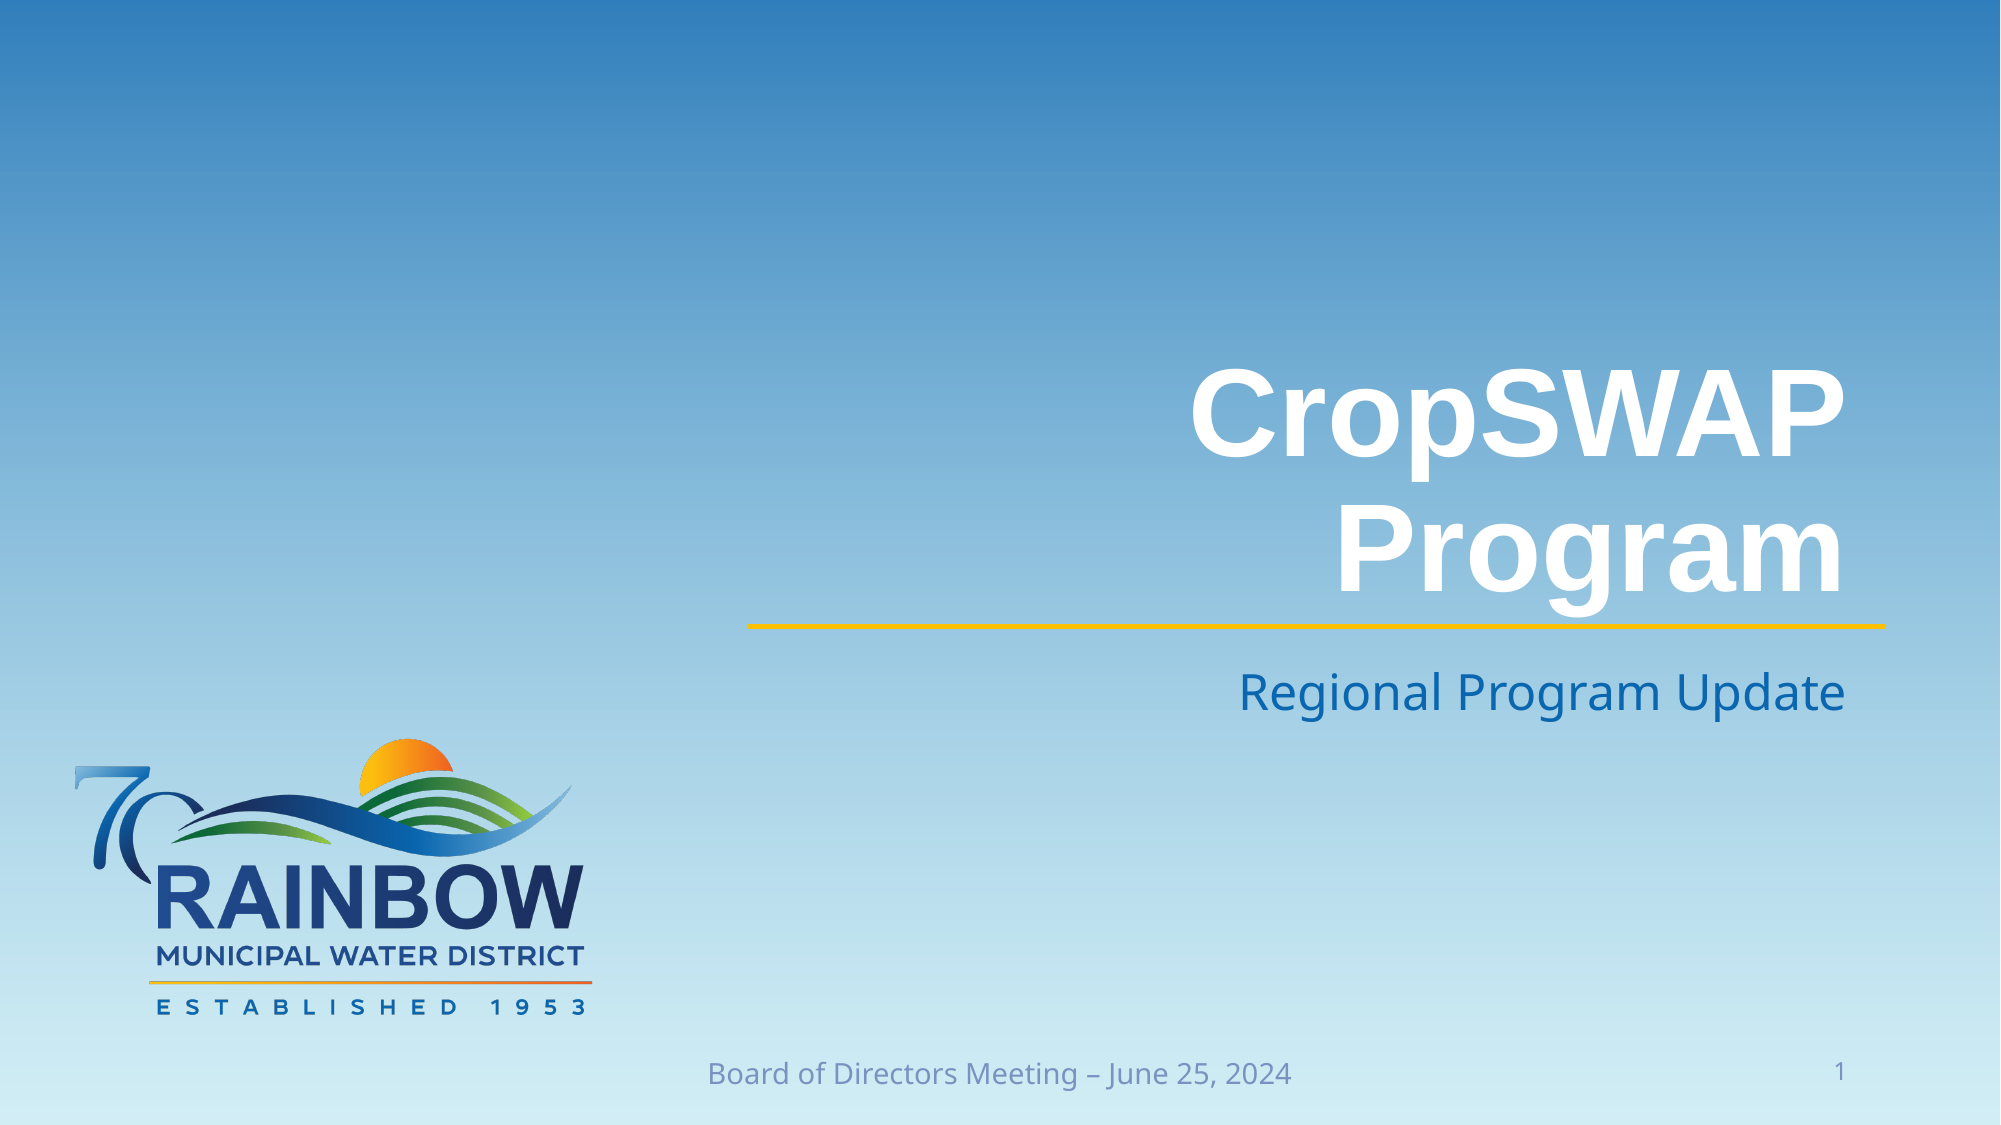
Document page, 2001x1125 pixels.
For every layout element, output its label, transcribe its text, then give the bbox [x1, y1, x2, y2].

footer Board of Directors Meeting – June 25, 2024 [662, 1042, 1338, 1103]
title CropSWAP Program [385, 218, 1863, 627]
slide_number 1 [1412, 1042, 1863, 1103]
list Regional Program Update [770, 659, 1863, 757]
picture [27, 708, 641, 1059]
